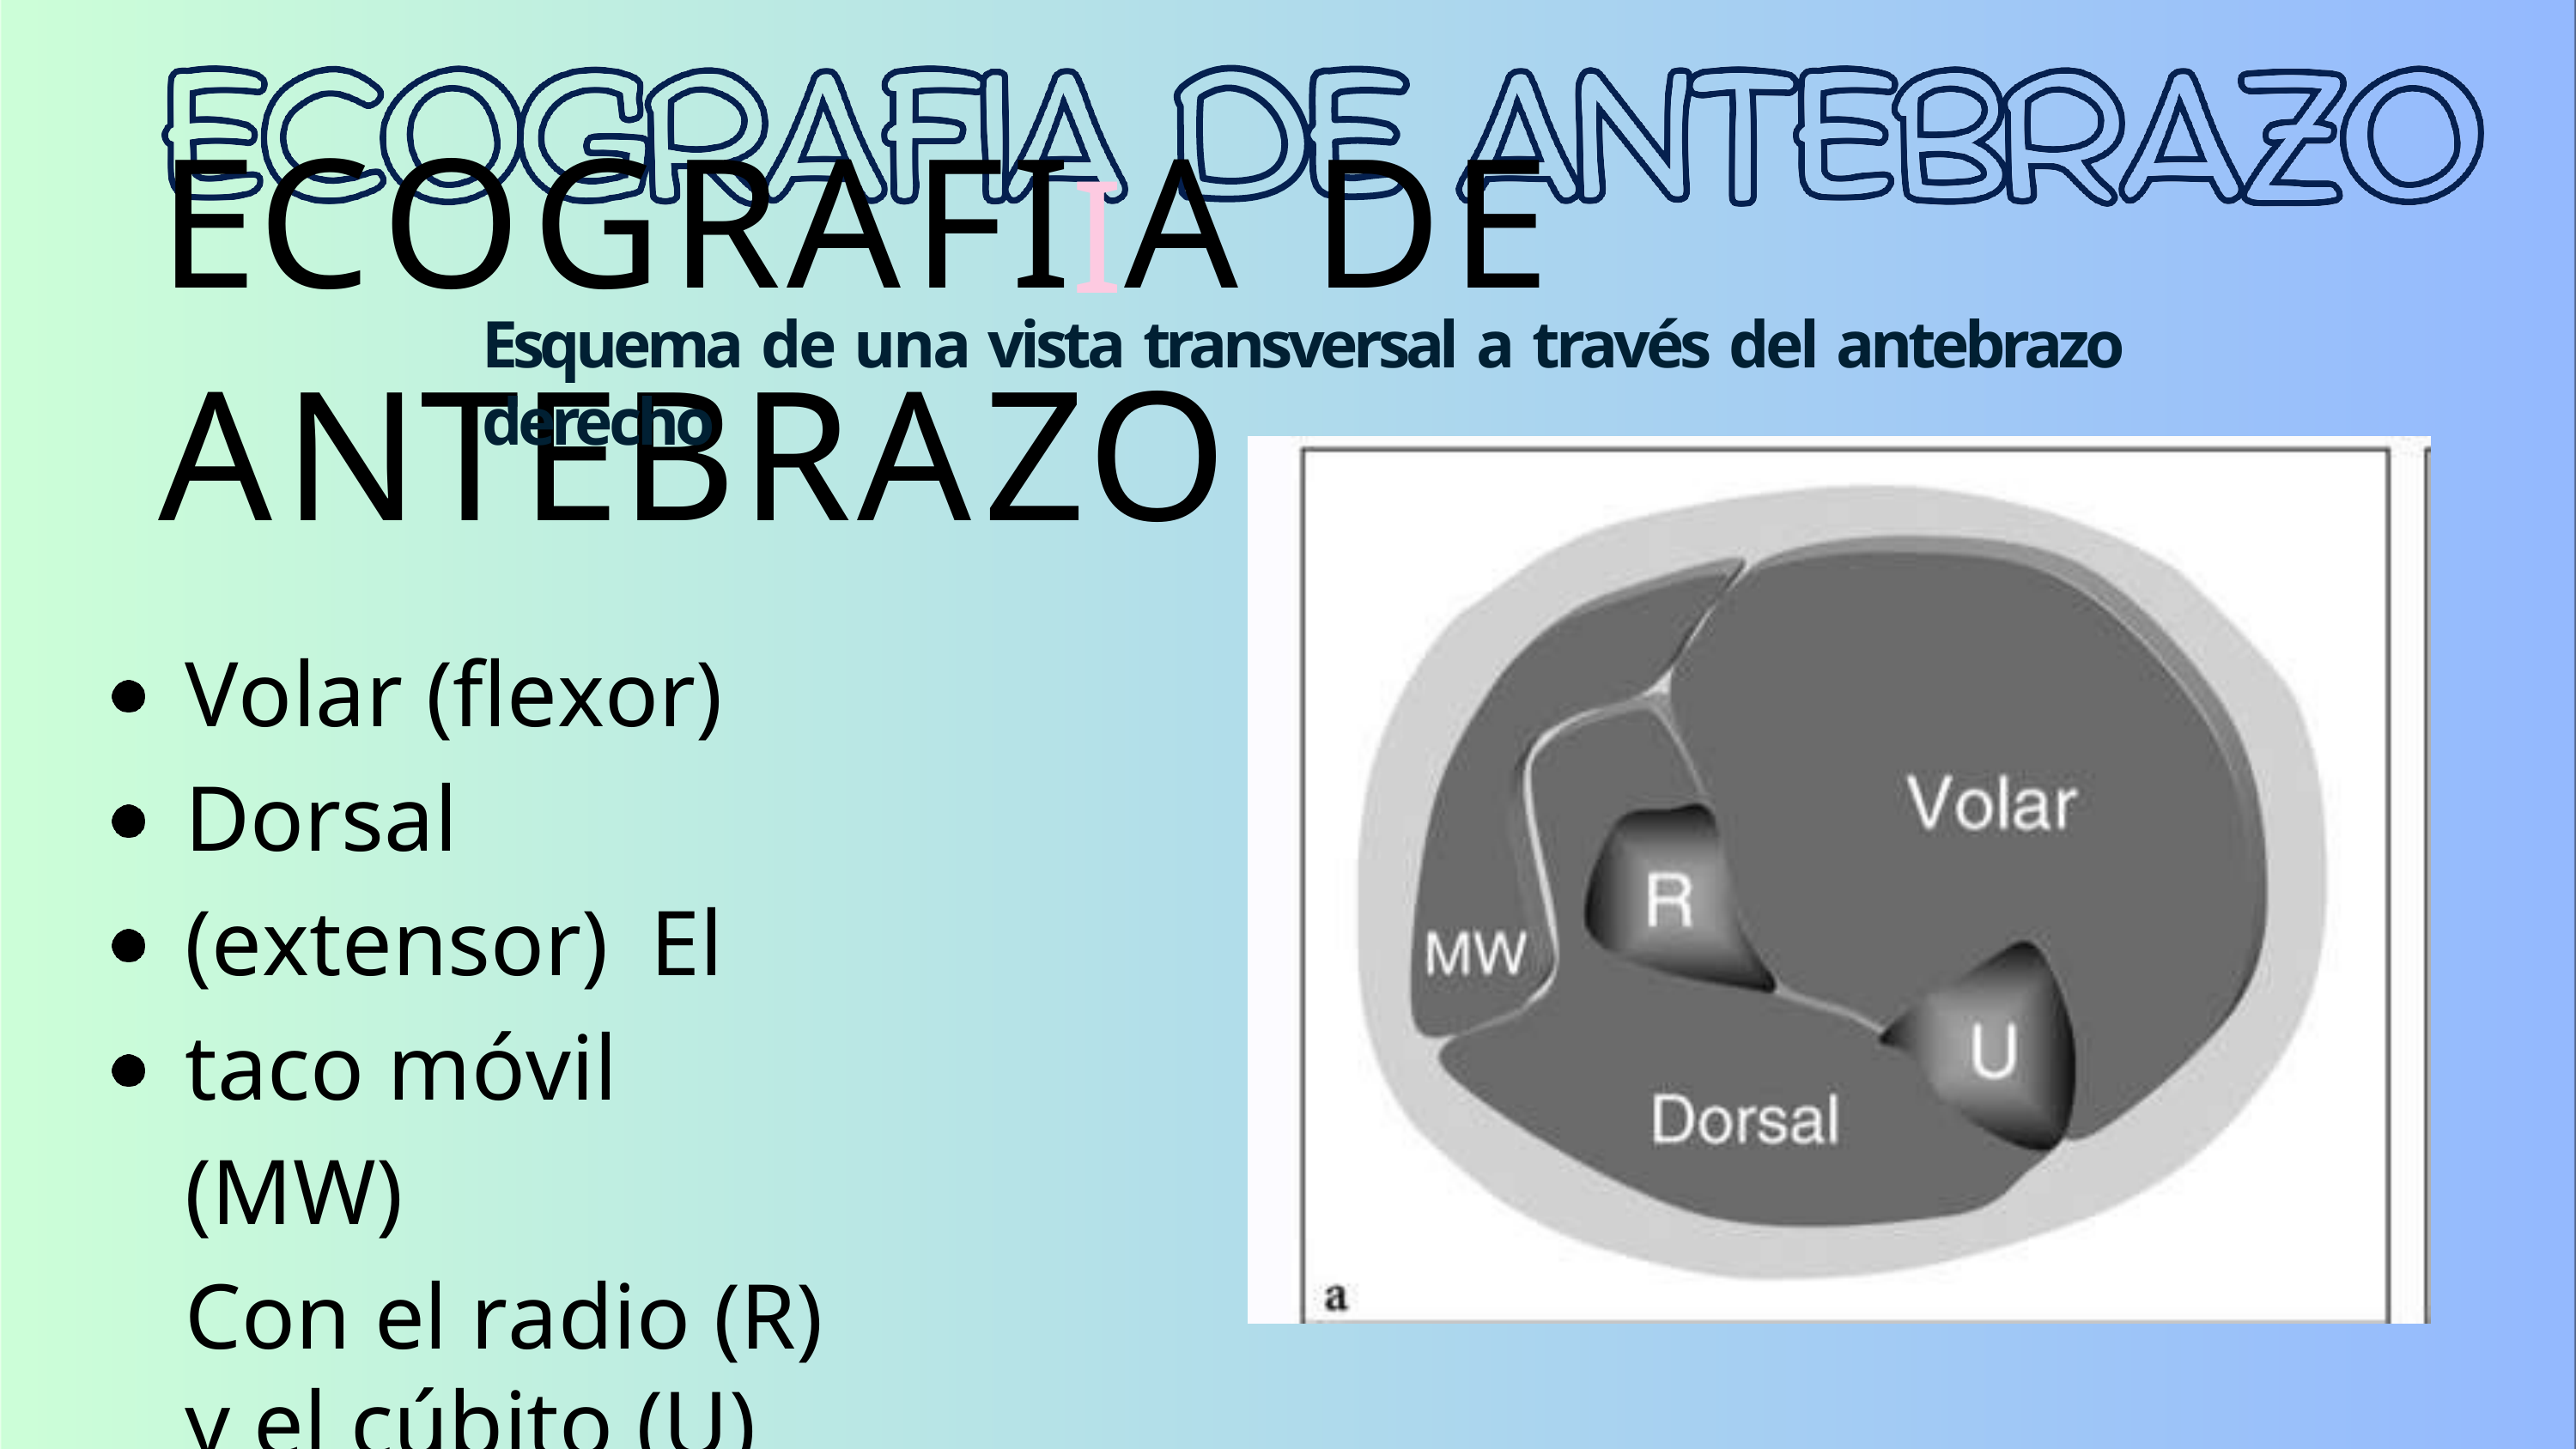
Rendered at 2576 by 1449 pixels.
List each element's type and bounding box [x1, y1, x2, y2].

text_box [112, 680, 145, 1087]
text_box [0, 0, 2576, 1449]
